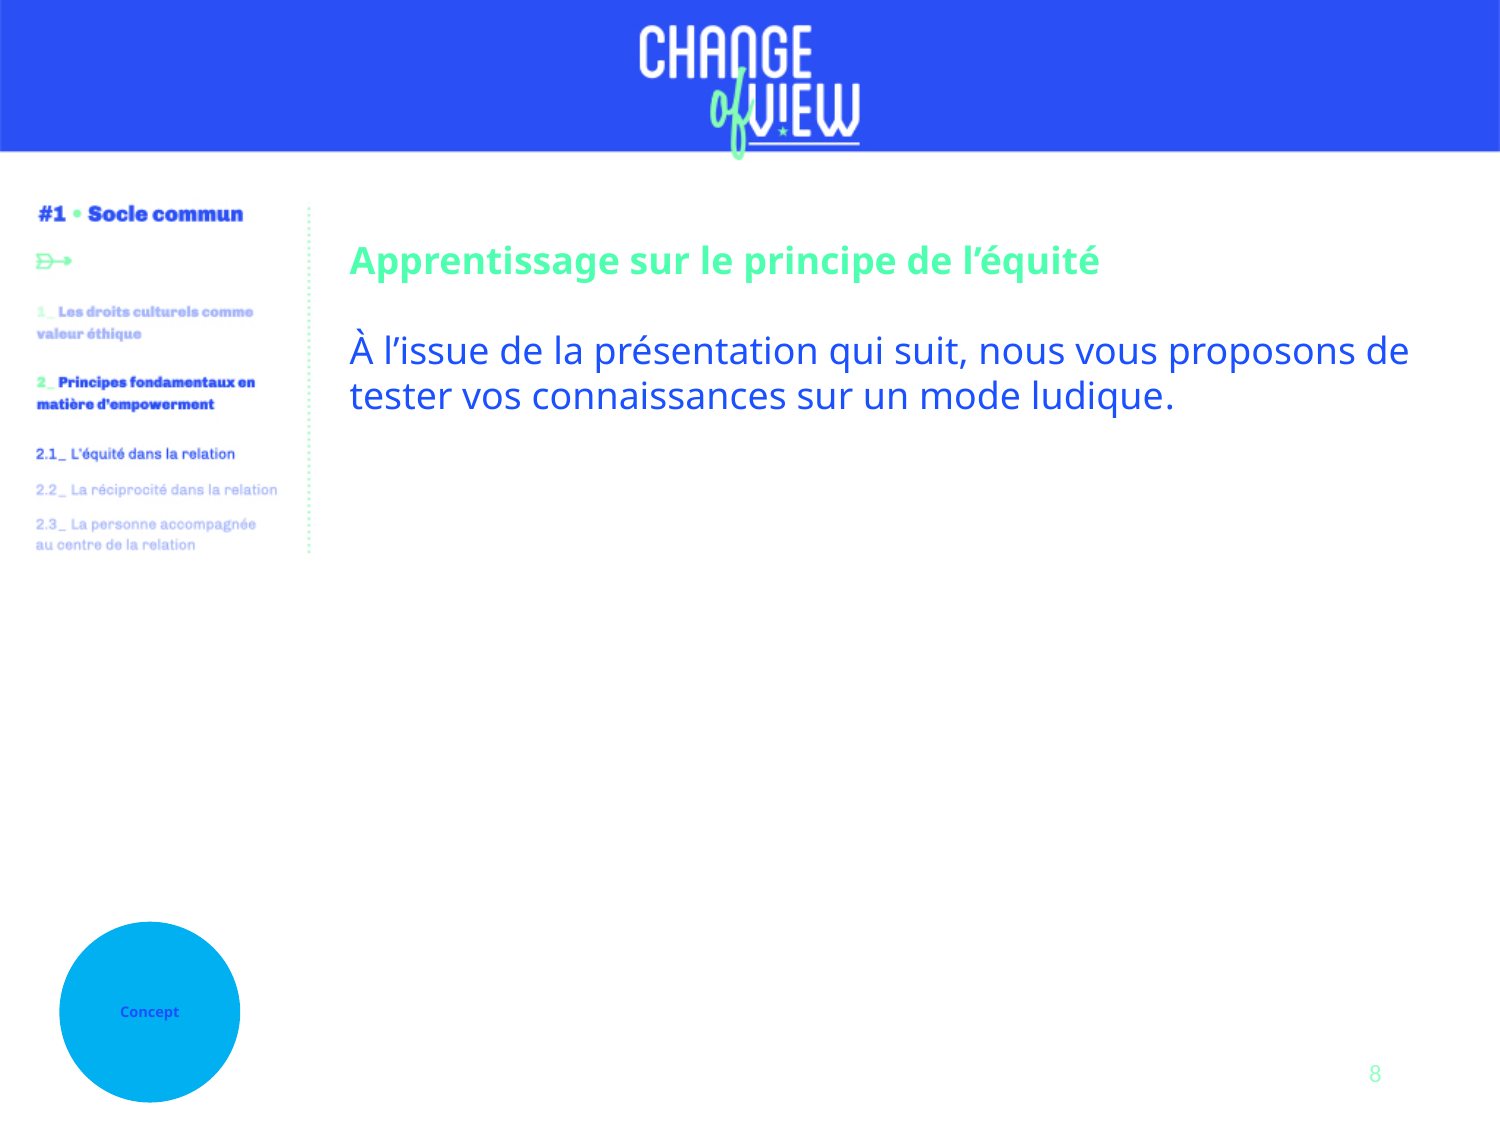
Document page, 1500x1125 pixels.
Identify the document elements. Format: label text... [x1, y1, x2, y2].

text_box Apprentissage sur le principe de l’équité À l’issue de la présentation qui suit, nous vous proposons de tester vos connaissances sur un mode ludique. [334, 229, 1456, 425]
text_box Concept [58, 920, 242, 1104]
slide_number 8 [1059, 1042, 1397, 1103]
picture [0, 0, 1500, 1125]
